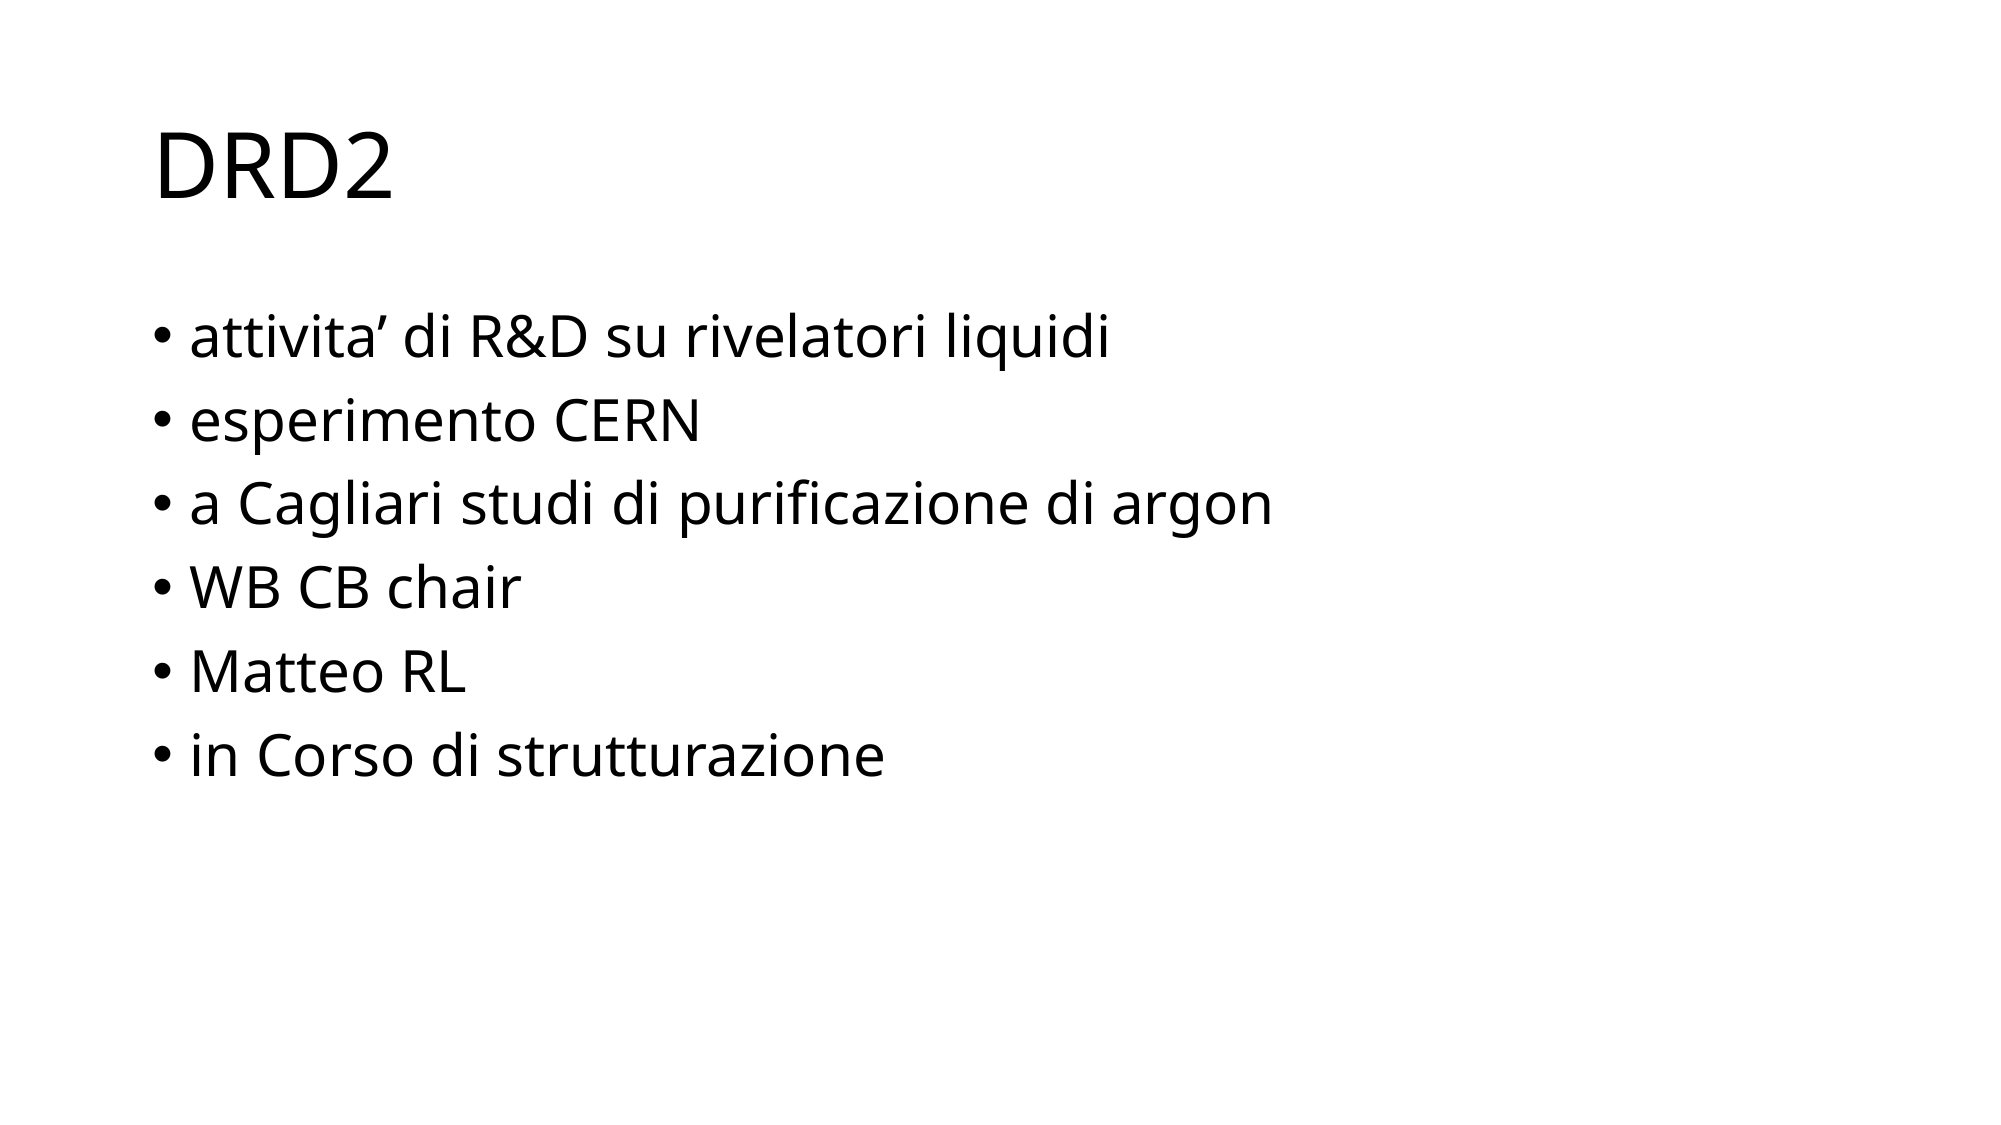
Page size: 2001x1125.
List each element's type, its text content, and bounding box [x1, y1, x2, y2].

title DRD2 [137, 59, 1863, 278]
list attivita’ di R&D su rivelatori liquidi esperimento CERN a Cagliari studi di purificazione di argon WB CB chair Matteo RL in Corso di strutturazione [137, 299, 1863, 1014]
